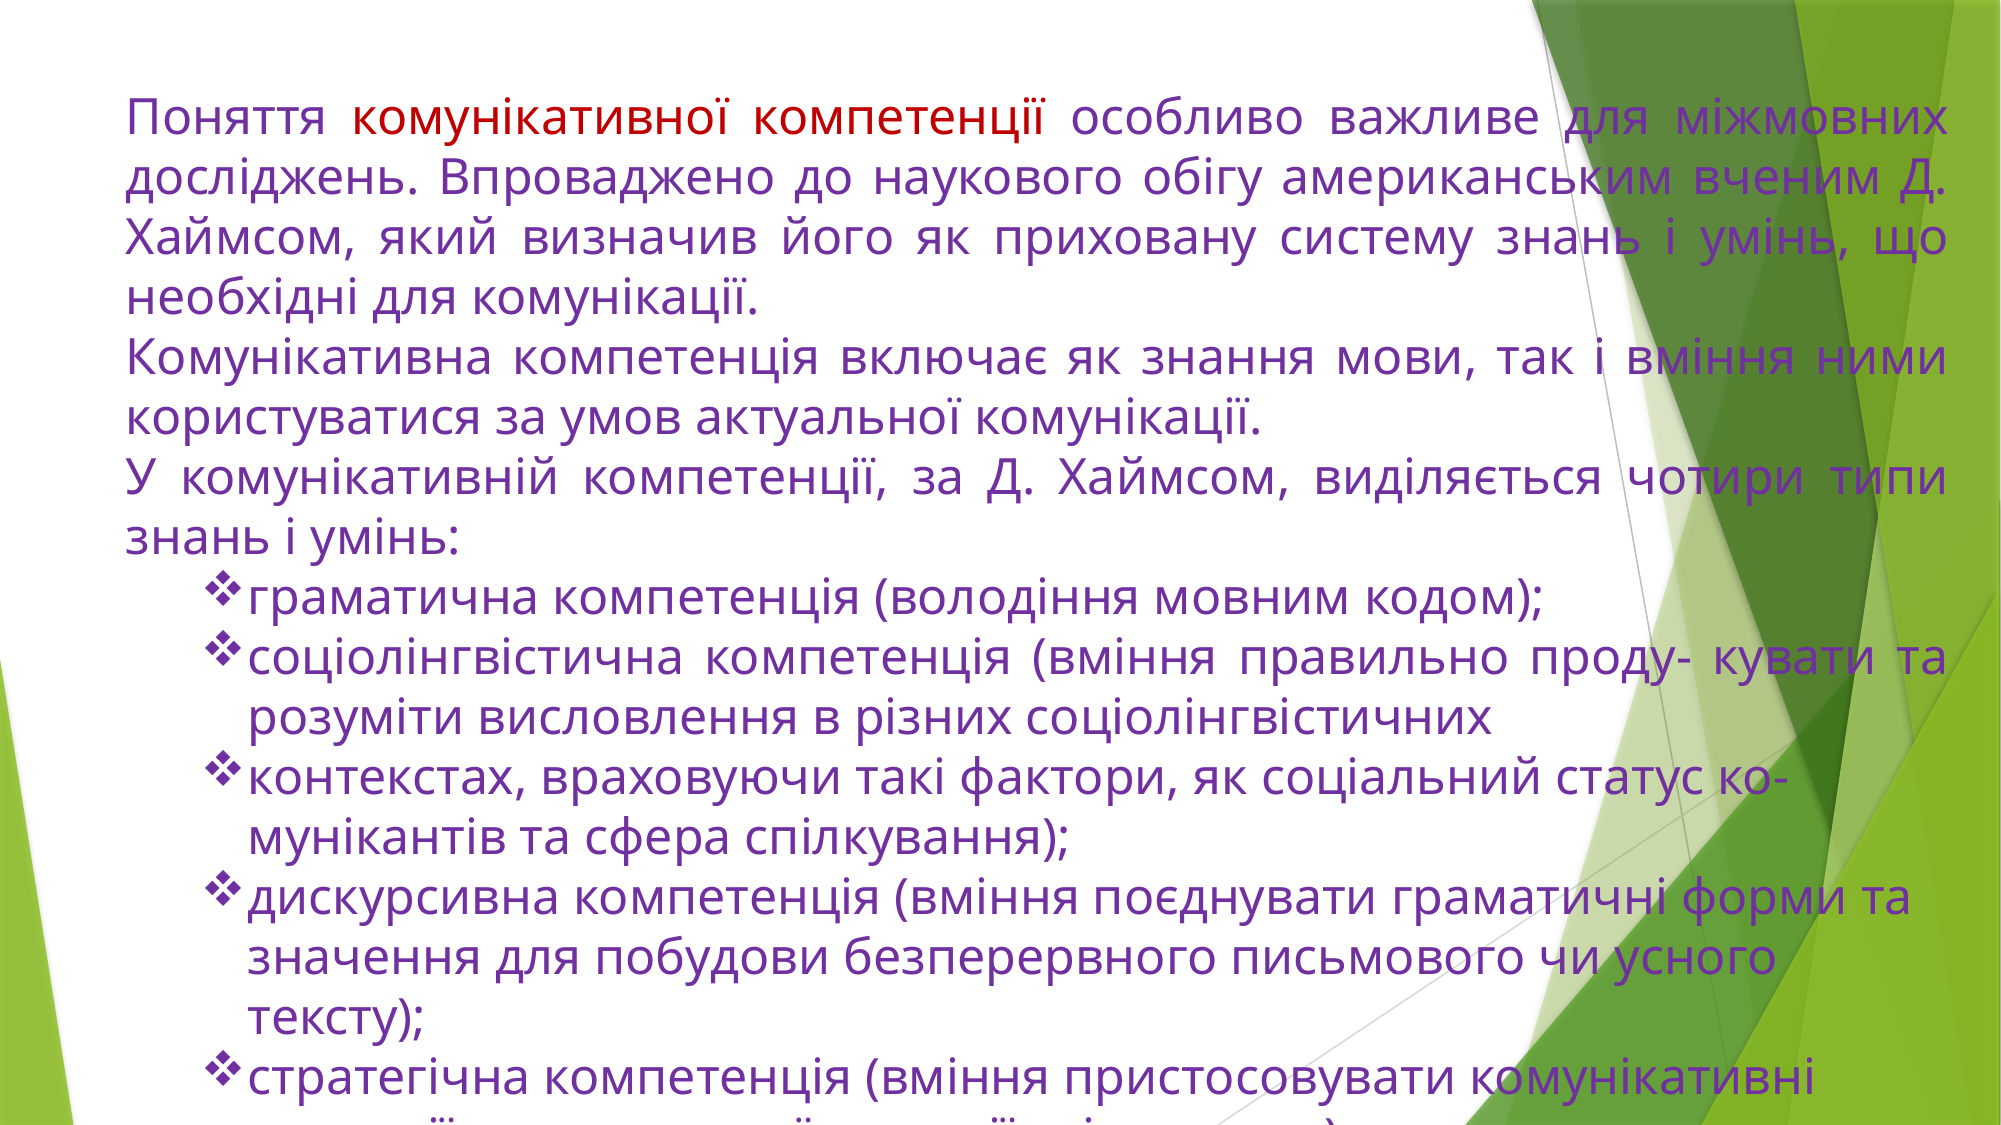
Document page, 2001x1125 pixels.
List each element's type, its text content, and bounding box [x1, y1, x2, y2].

text_box Поняття комунікативної компетенції особливо важливе для міжмовних досліджень. Впроваджено до наукового обігу американським вченим Д. Хаймсом, який визначив його як приховану систему знань і умінь, що необхідні для комунікації. Комунікативна компетенція включає як знання мови, так і вміння ними користуватися за умов актуальної комунікації. У комунікативній компетенції, за Д. Хаймсом, виділяється чотири типи знань і умінь: граматична компетенція (володіння мовним кодом); соціолінгвістична компетенція (вміння правильно проду- кувати та розуміти висловлення в різних соціолінгвістичних контекстах, враховуючи такі фактори, як соціальний статус ко- мунікантів та сфера спілкування); дискурсивна компетенція (вміння поєднувати граматичні форми та значення для побудови безперервного письмового чи усного тексту); стратегічна компетенція (вміння пристосовувати комунікативні стратегії до конкретної ситуації спілкування). [111, 76, 1964, 1125]
